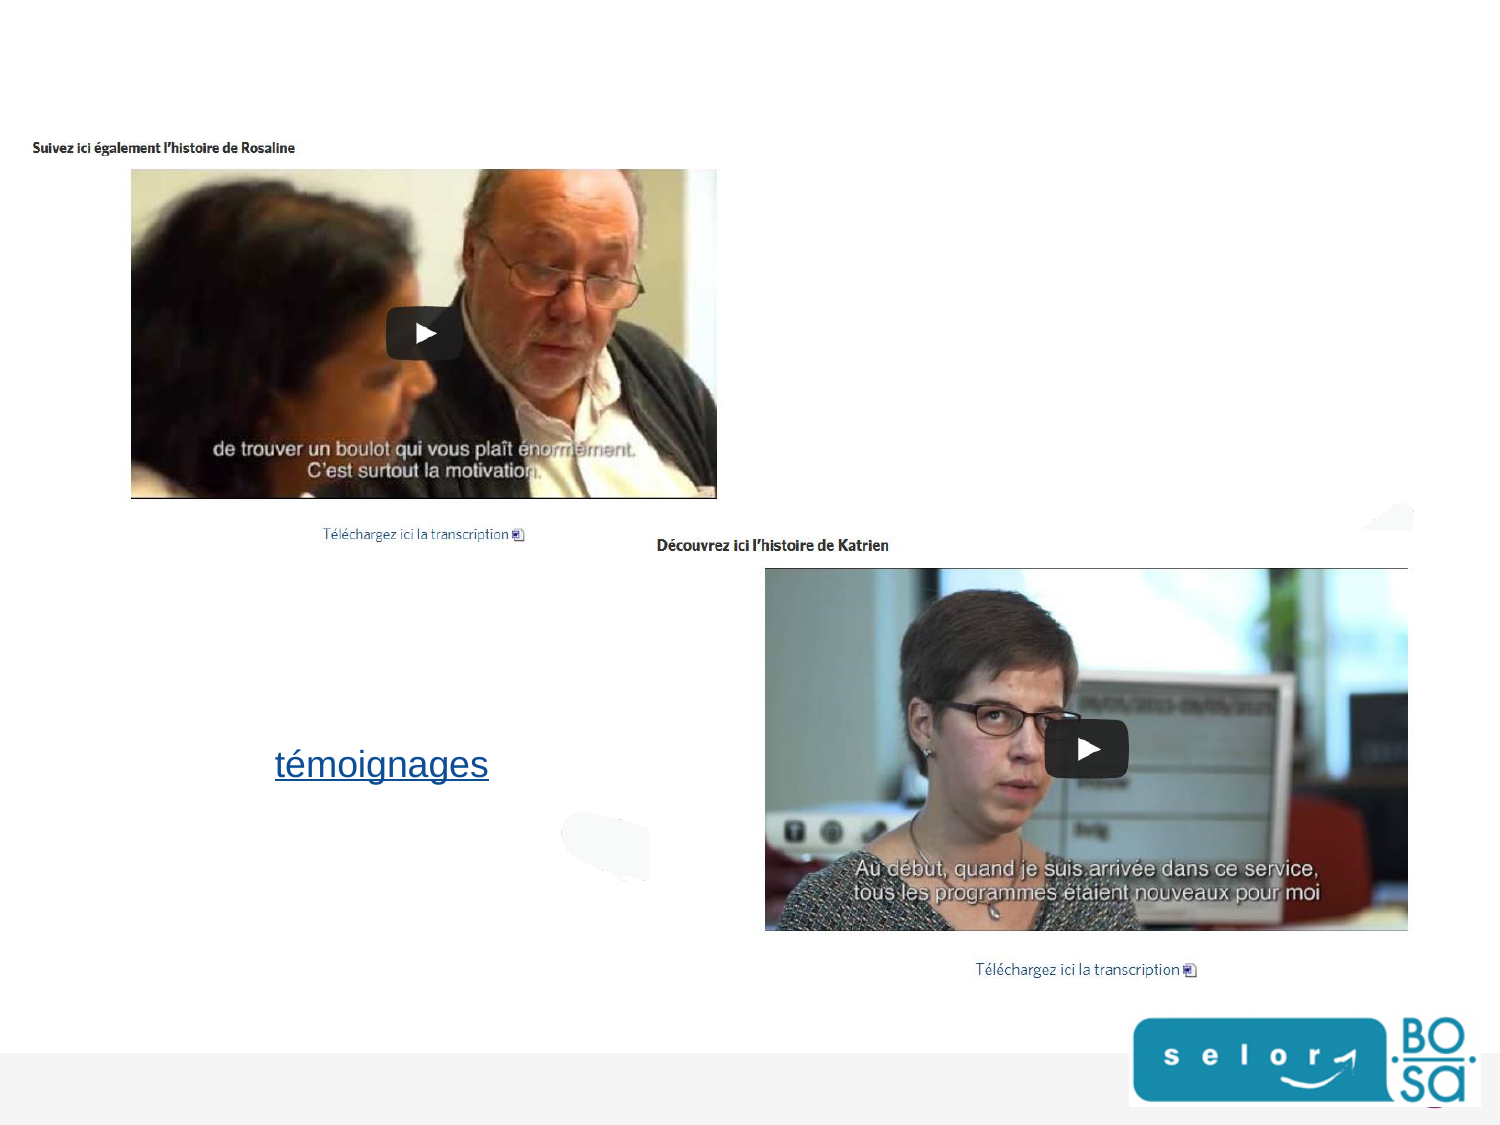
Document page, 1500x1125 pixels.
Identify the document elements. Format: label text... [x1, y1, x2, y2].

text_box témoignages [260, 732, 644, 793]
picture [27, 135, 1482, 1125]
